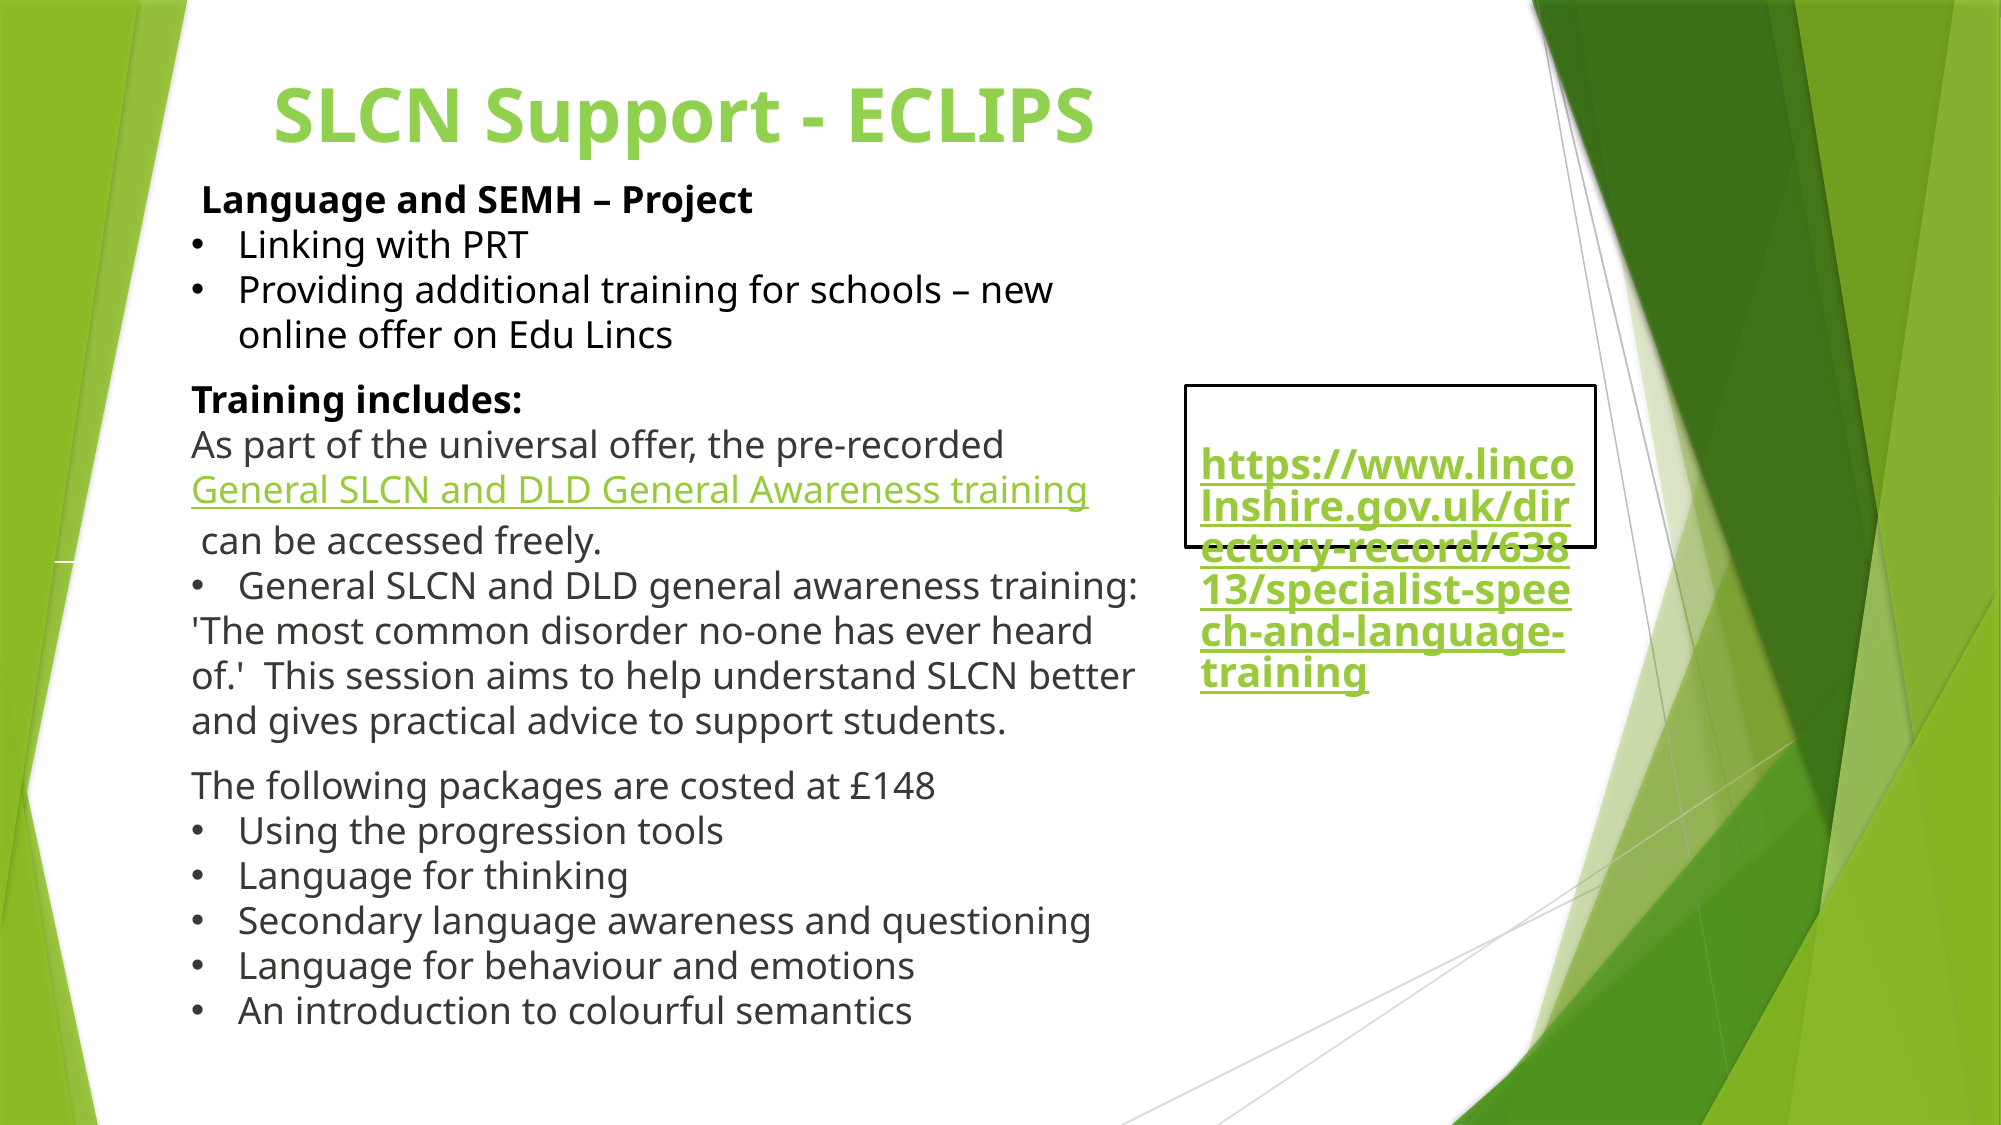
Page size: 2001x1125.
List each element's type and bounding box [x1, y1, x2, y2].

text_box [0, 0, 2000, 1125]
